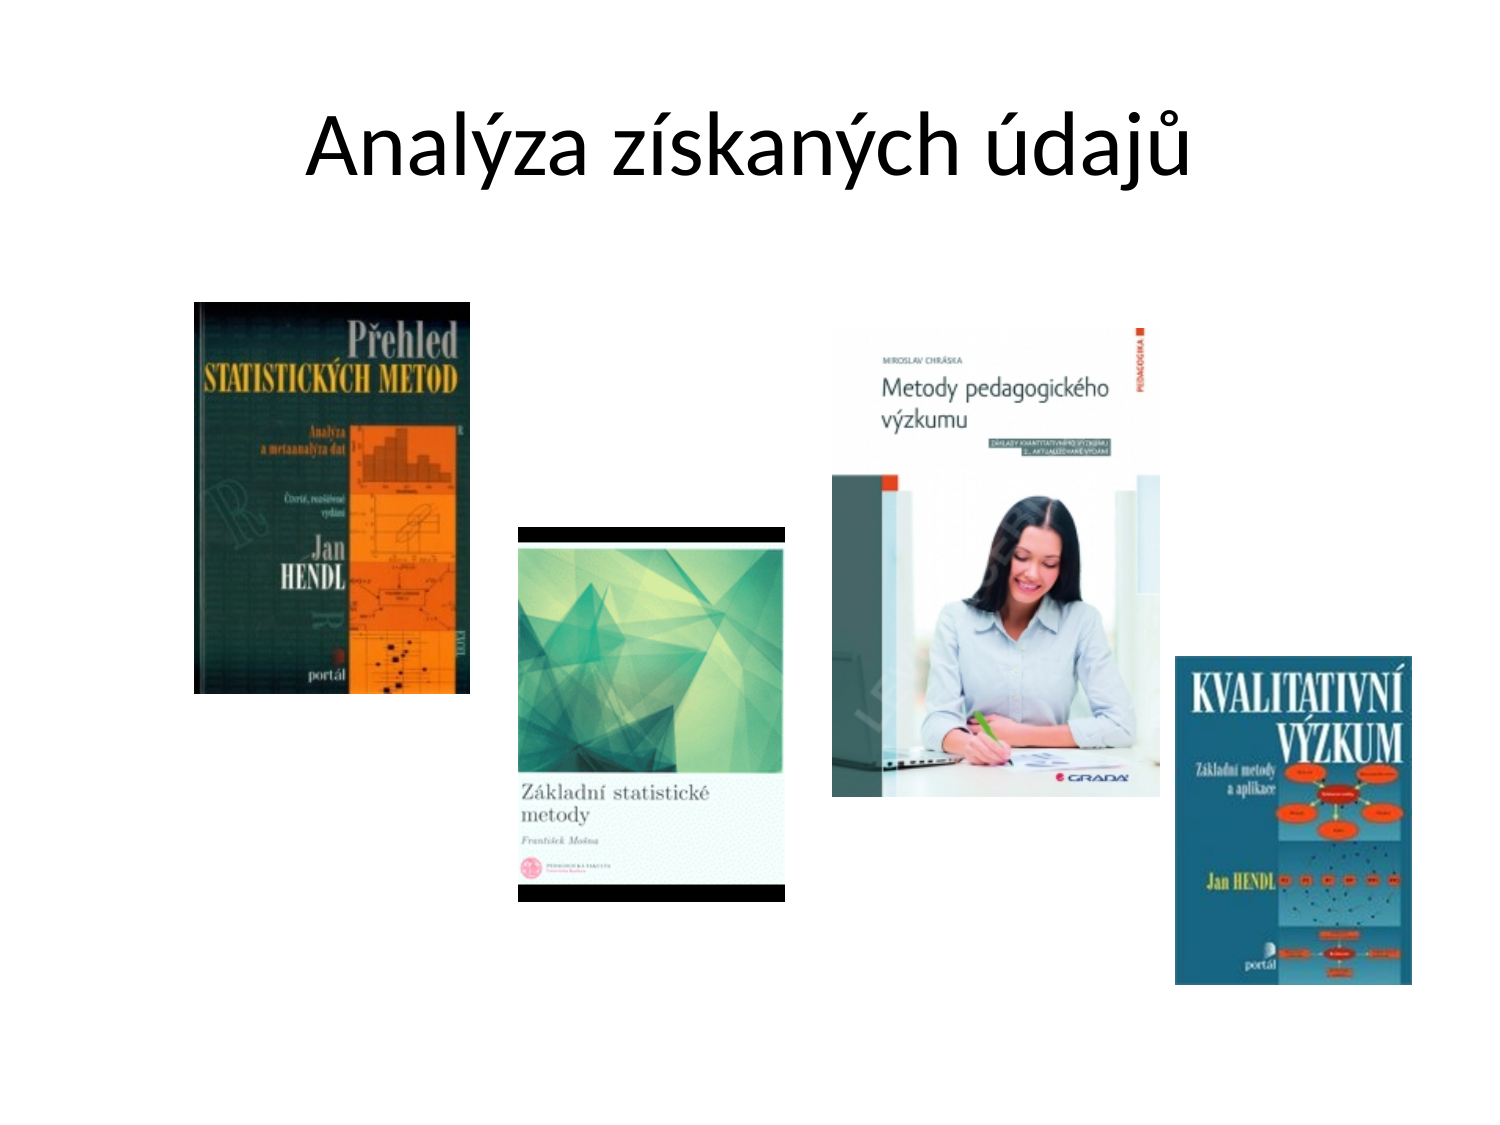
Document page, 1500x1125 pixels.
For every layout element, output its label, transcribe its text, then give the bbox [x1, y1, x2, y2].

title Analýza získaných údajů [75, 45, 1425, 233]
picture [518, 526, 785, 903]
picture [832, 327, 1160, 798]
picture [194, 302, 471, 694]
picture [1174, 656, 1412, 986]
